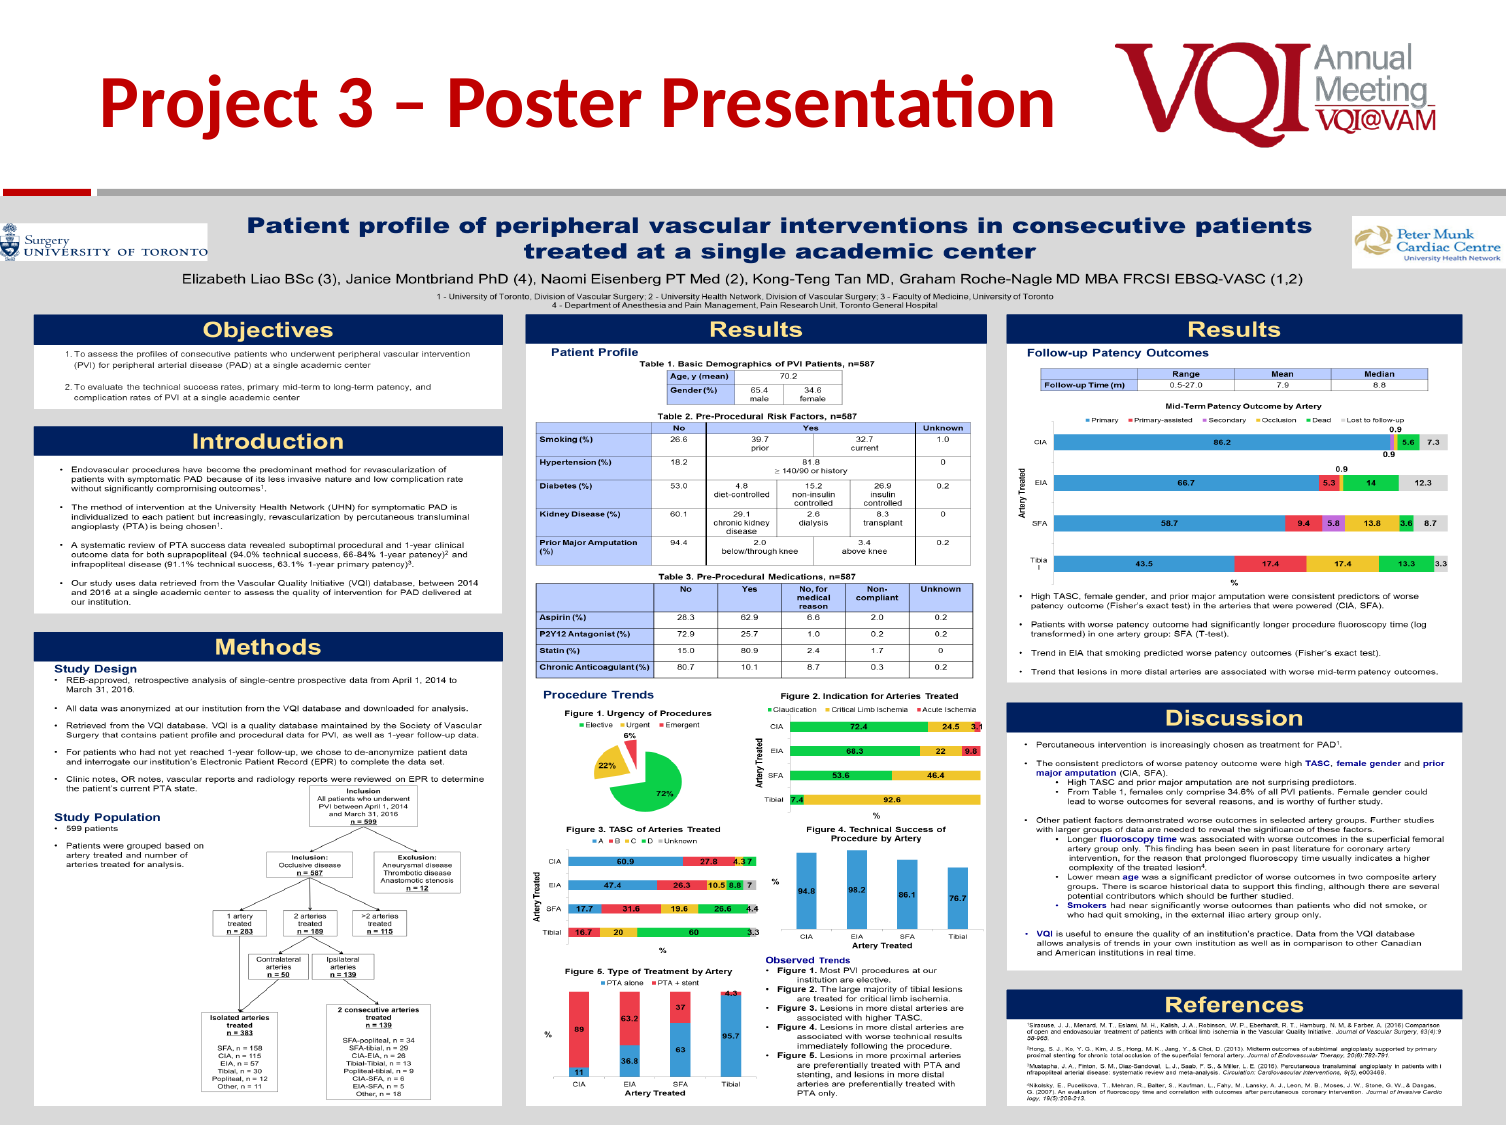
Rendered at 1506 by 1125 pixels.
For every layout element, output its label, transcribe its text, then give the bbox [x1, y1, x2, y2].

picture [1096, 28, 1436, 162]
title Project 3 – Poster Presentation [54, 31, 1105, 165]
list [0, 196, 1506, 1125]
